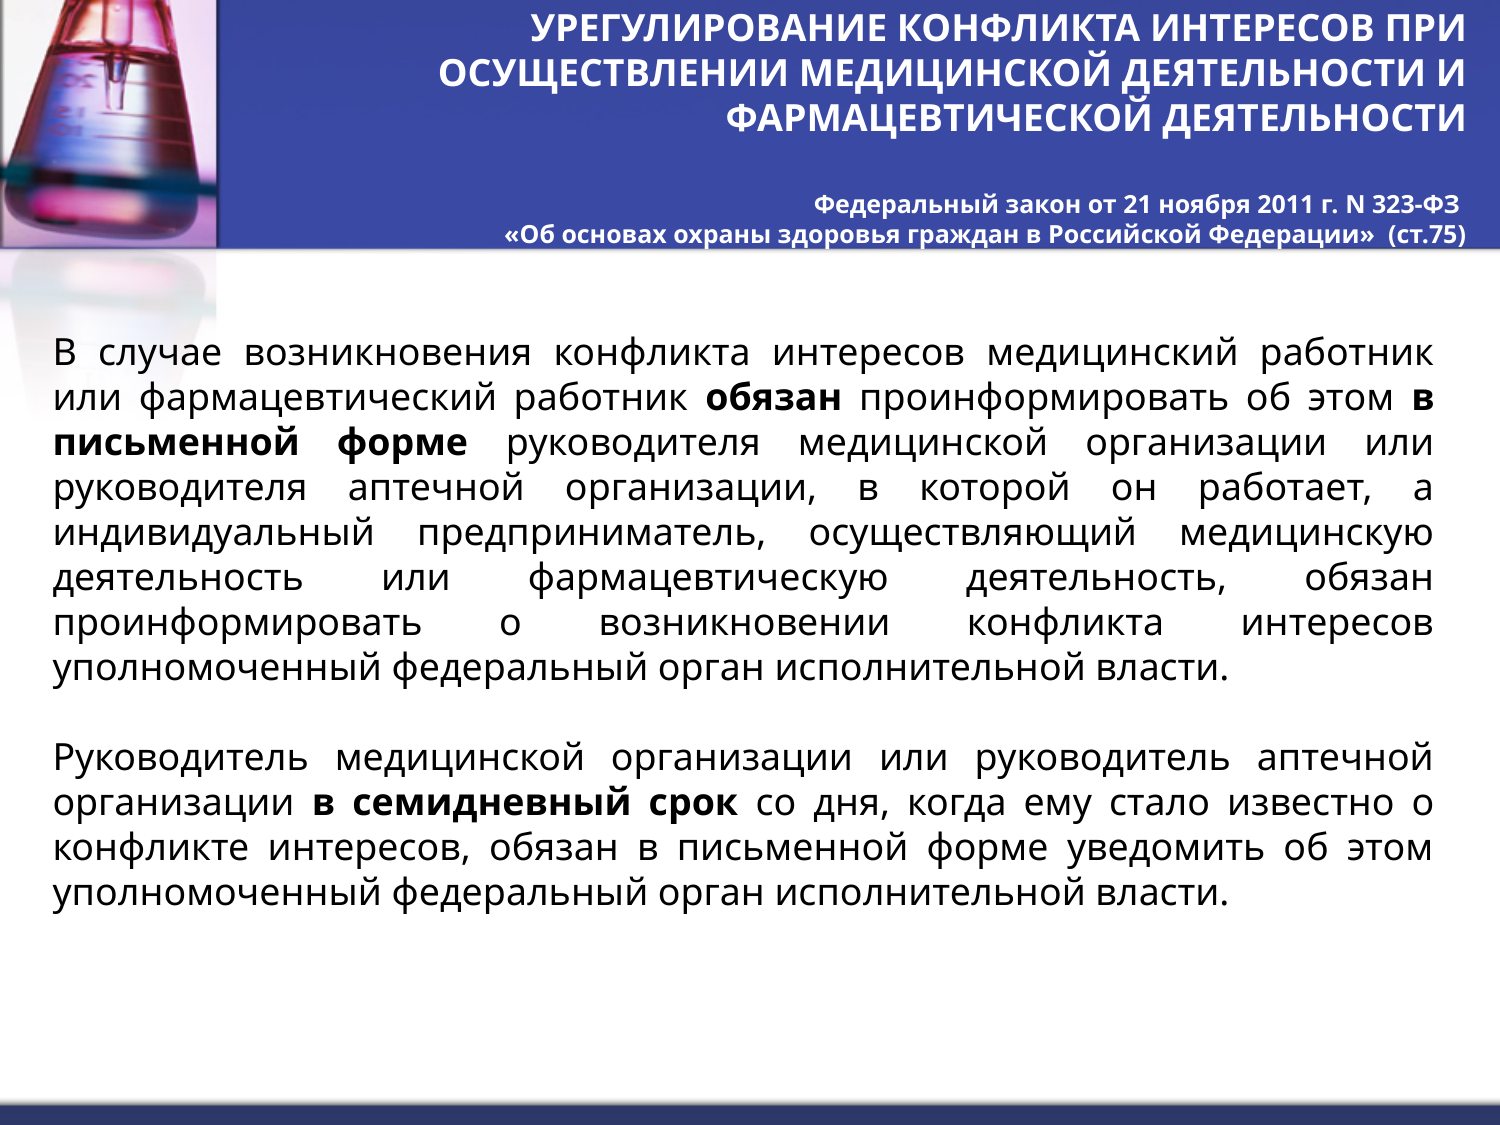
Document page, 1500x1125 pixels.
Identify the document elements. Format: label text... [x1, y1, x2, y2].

list В случае возникновения конфликта интересов медицинский работник или фармацевтический работник обязан проинформировать об этом в письменной форме руководителя медицинской организации или руководителя аптечной организации, в которой он работает, а индивидуальный предприниматель, осуществляющий медицинскую деятельность или фармацевтическую деятельность, обязан проинформировать о возникновении конфликта интересов уполномоченный федеральный орган исполнительной власти. Руководитель медицинской организации или руководитель аптечной организации в семидневный срок со дня, когда ему стало известно о конфликте интересов, обязан в письменной форме уведомить об этом уполномоченный федеральный орган исполнительной власти. [37, 274, 1451, 1076]
picture [0, 0, 1500, 1125]
title УРЕГУЛИРОВАНИЕ КОНФЛИКТА ИНТЕРЕСОВ ПРИ ОСУЩЕСТВЛЕНИИ МЕДИЦИНСКОЙ ДЕЯТЕЛЬНОСТИ И ФАРМАЦЕВТИЧЕСКОЙ ДЕЯТЕЛЬНОСТИ Федеральный закон от 21 ноября 2011 г. N 323-ФЗ «Об основах охраны здоровья граждан в Российской Федерации» (ст.75) [224, 0, 1483, 303]
